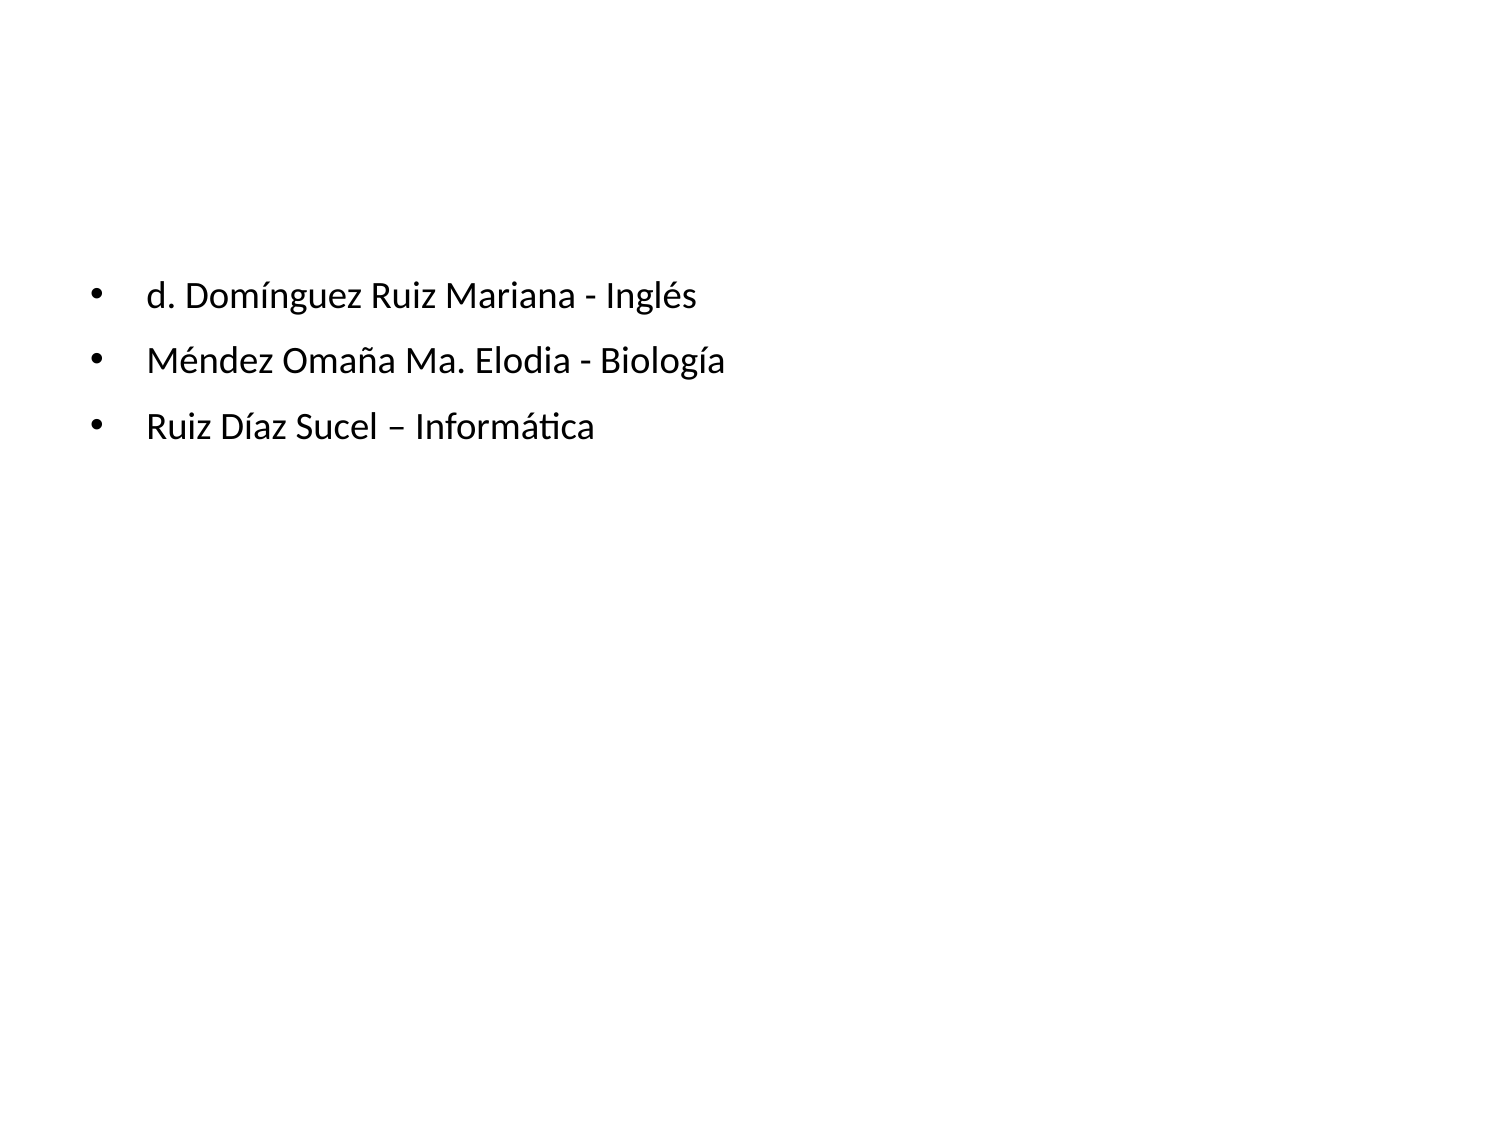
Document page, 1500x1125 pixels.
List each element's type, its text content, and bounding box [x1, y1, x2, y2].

list d. Domínguez Ruiz Mariana - Inglés Méndez Omaña Ma. Elodia - Biología Ruiz Díaz Sucel – Informática [75, 262, 1425, 1005]
